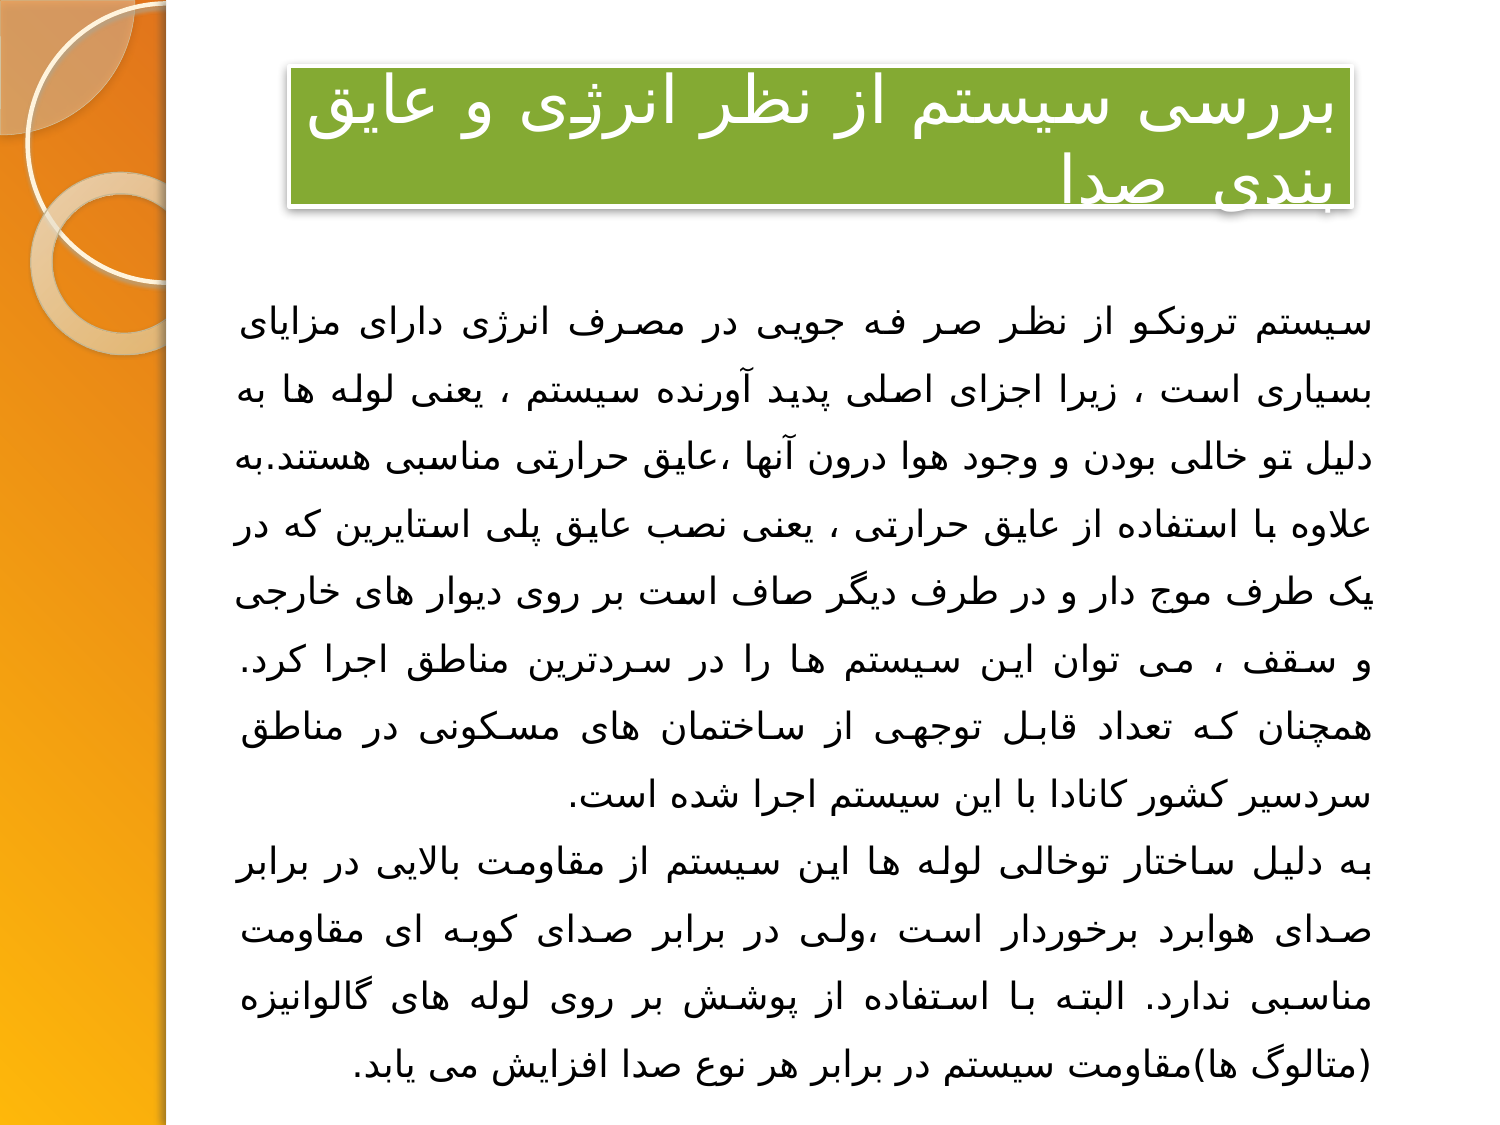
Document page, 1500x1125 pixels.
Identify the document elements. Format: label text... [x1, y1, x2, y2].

title بررسی سیستم از نظر انرژی و عایق بندی صدا [287, 64, 1354, 209]
text_box سیستم ترونکو از نظر صر فه جویی در مصرف انرژی دارای مزایای بسیاری است ، زیرا اجزای اصلی پدید آورنده سیستم ، یعنی لوله ها به دلیل تو خالی بودن و وجود هوا درون آنها ،عایق حرارتی مناسبی هستند.به علاوه با استفاده از عایق حرارتی ، یعنی نصب عایق پلی استایرین که در یک طرف موج دار و در طرف دیگر صاف است بر روی دیوار های خارجی و سقف ، می توان این سیستم ها را در سردترین مناطق اجرا کرد. همچنان که تعداد قابل توجهی از ساختمان های مسکونی در مناطق سردسیر کشور کانادا با این سیستم اجرا شده است. به دلیل ساختار توخالی لوله ها این سیستم از مقاومت بالایی در برابر صدای هوابرد برخوردار است ،ولی در برابر صدای کوبه ای مقاومت مناسبی ندارد. البته با استفاده از پوشش بر روی لوله های گالوانیزه (متالوگ ها)مقاومت سیستم در برابر هر نوع صدا افزایش می یابد. [218, 267, 1388, 1125]
